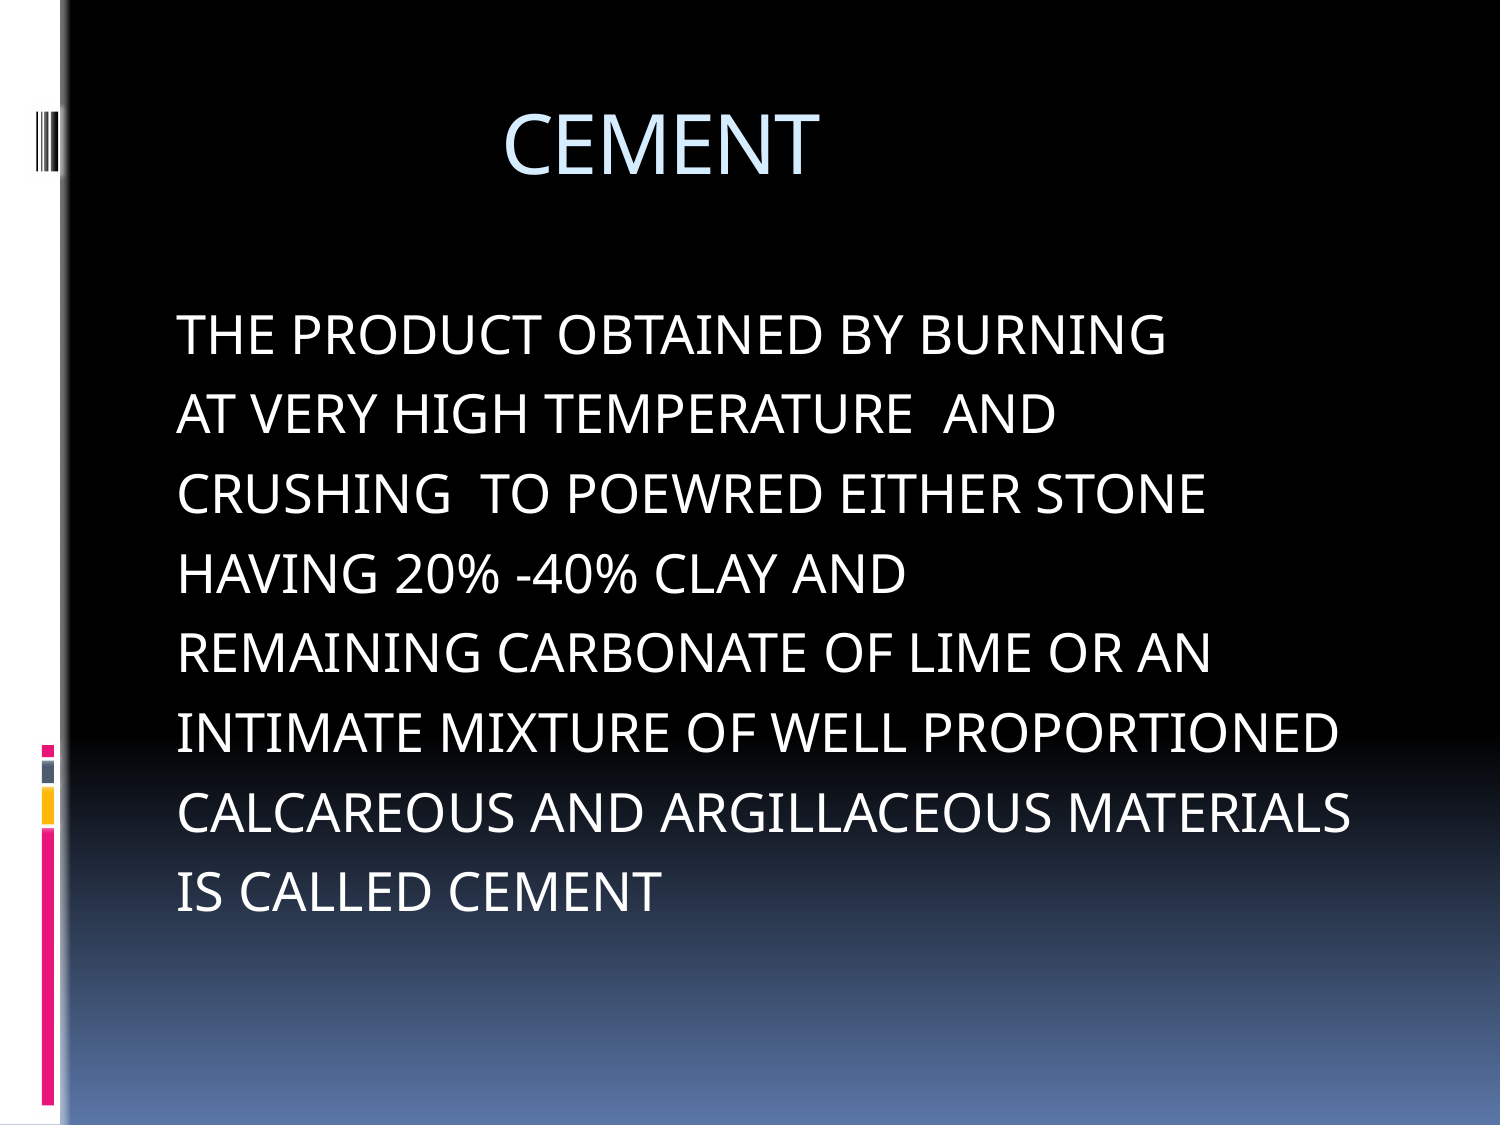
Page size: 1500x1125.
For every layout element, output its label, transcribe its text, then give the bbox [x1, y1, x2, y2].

list THE PRODUCT OBTAINED BY BURNING AT VERY HIGH TEMPERATURE AND CRUSHING TO POEWRED EITHER STONE HAVING 20% -40% CLAY AND REMAINING CARBONATE OF LIME OR AN INTIMATE MIXTURE OF WELL PROPORTIONED CALCAREOUS AND ARGILLACEOUS MATERIALS IS CALLED CEMENT [150, 292, 1425, 1043]
title CEMENT [150, 83, 1425, 234]
